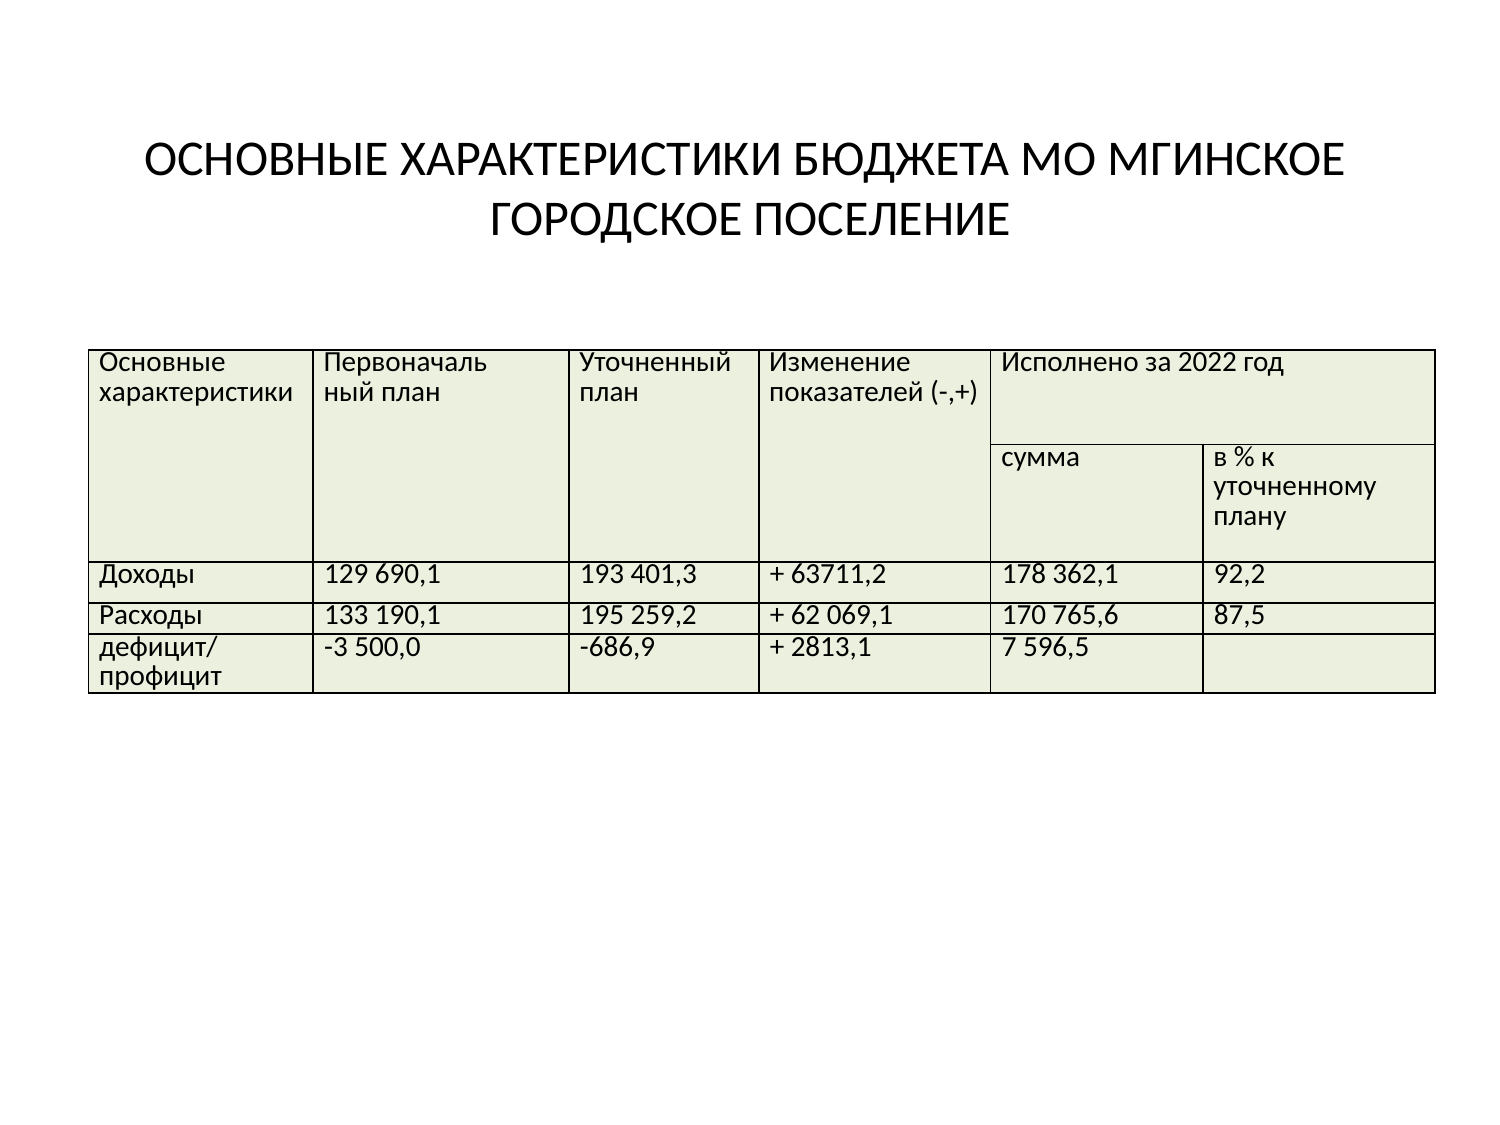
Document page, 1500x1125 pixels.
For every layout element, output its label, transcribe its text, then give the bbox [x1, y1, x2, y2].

title ОСНОВНЫЕ ХАРАКТЕРИСТИКИ БЮДЖЕТА МО МГИНСКОЕ ГОРОДСКОЕ ПОСЕЛЕНИЕ [76, 45, 1425, 327]
table_cell 92,2 [1204, 563, 1434, 602]
table_cell дефицит/профицит [89, 635, 312, 692]
table_cell 129 690,1 [314, 563, 568, 602]
table_cell 7 596,5 [991, 635, 1202, 692]
table_cell в % к уточненному плану [1204, 445, 1434, 561]
table_cell [1204, 635, 1434, 692]
table_cell сумма [991, 445, 1202, 561]
table_cell -686,9 [570, 635, 758, 692]
table_cell Расходы [89, 604, 312, 633]
table_cell 178 362,1 [991, 563, 1202, 602]
table_cell + 62 069,1 [760, 604, 990, 633]
table_cell 170 765,6 [991, 604, 1202, 633]
table_header Первоначаль ный план [314, 351, 568, 561]
table_header Основные характеристики [89, 351, 312, 561]
table_cell Доходы [89, 563, 312, 602]
table_cell 87,5 [1204, 604, 1434, 633]
table_header Уточненный план [570, 351, 758, 561]
table_header Изменение показателей (-,+) [760, 351, 990, 561]
table_cell -3 500,0 [314, 635, 568, 692]
table_cell 193 401,3 [570, 563, 758, 602]
table_header Исполнено за 2022 год [991, 351, 1434, 444]
table_cell + 2813,1 [760, 635, 990, 692]
table_cell 195 259,2 [570, 604, 758, 633]
table_cell + 63711,2 [760, 563, 990, 602]
table_cell 133 190,1 [314, 604, 568, 633]
